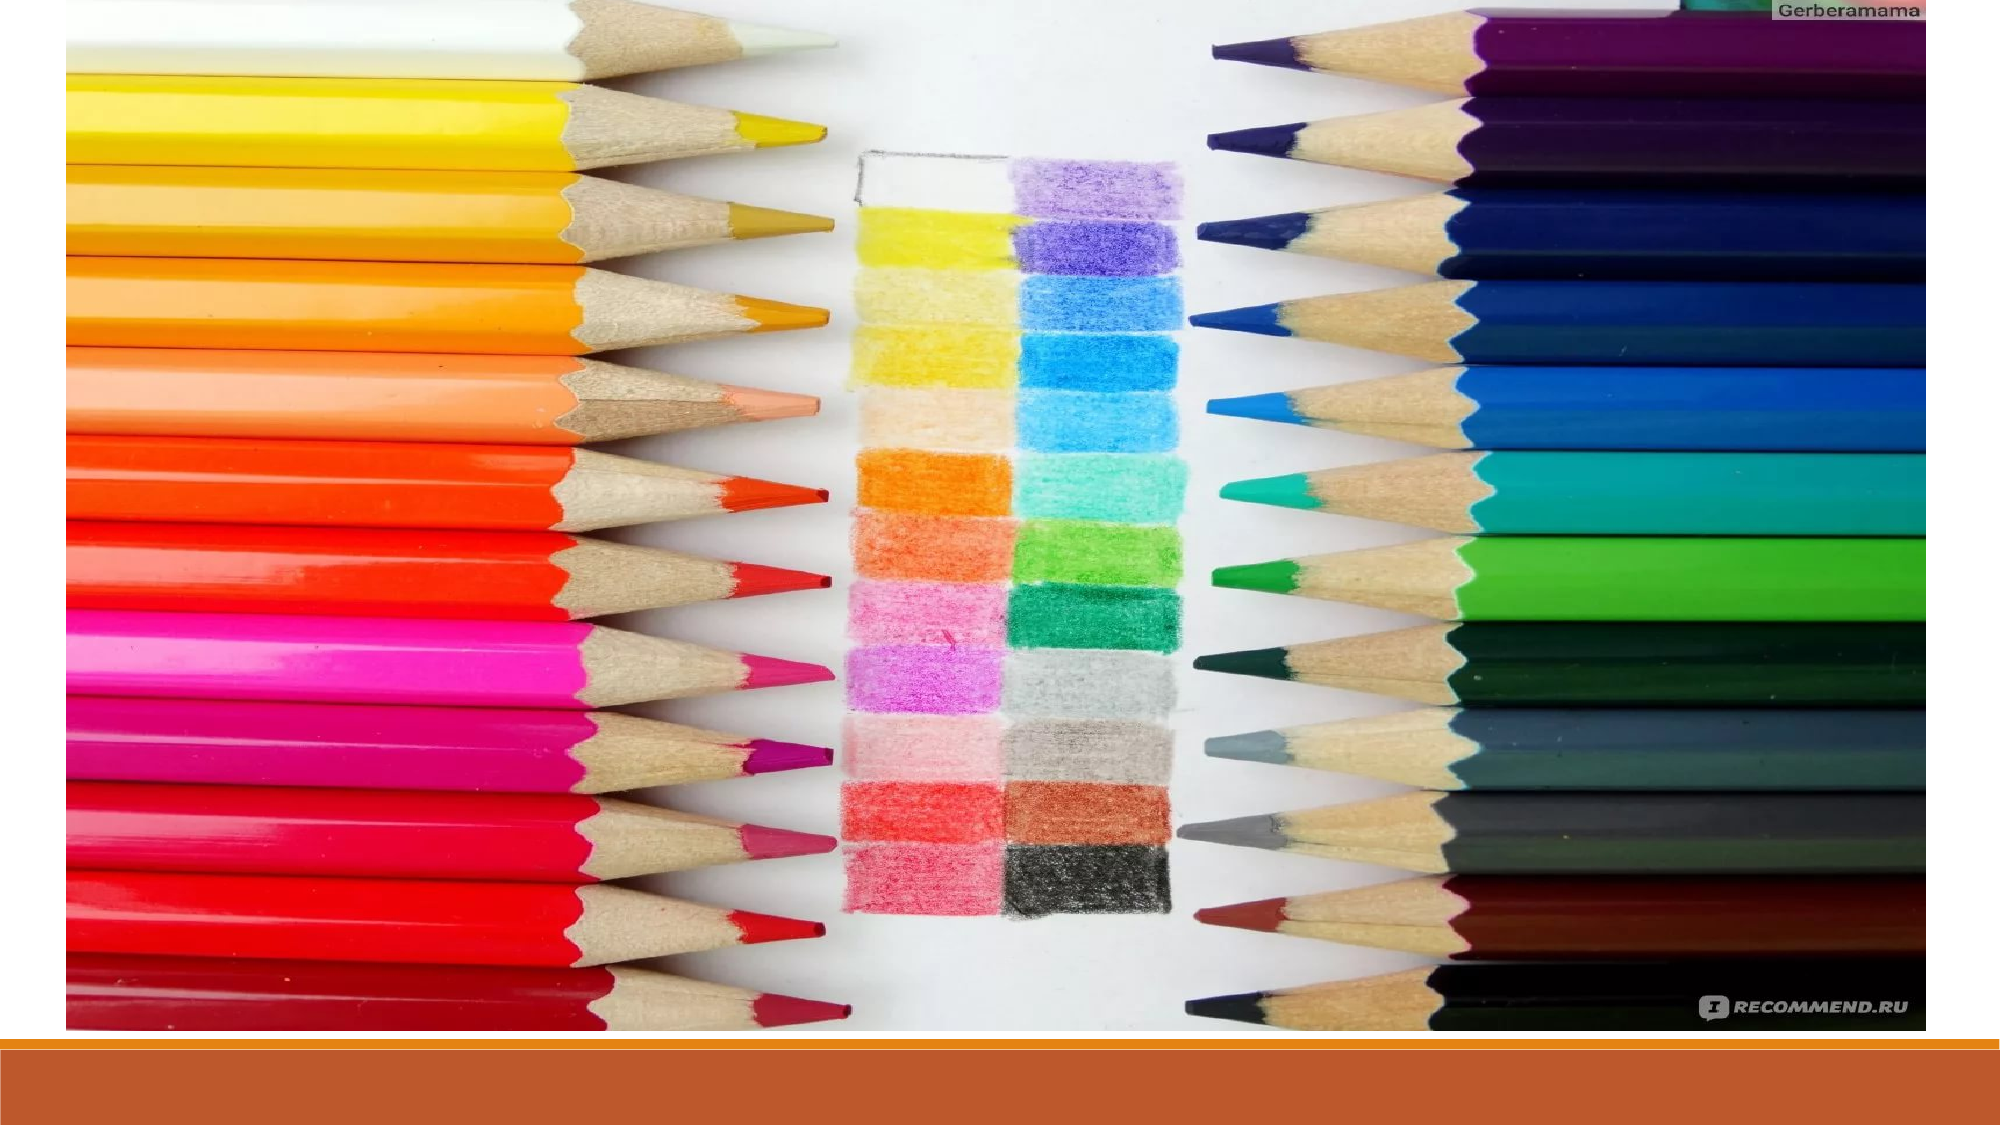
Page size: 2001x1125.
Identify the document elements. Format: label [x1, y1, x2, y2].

picture [65, 0, 1927, 1032]
